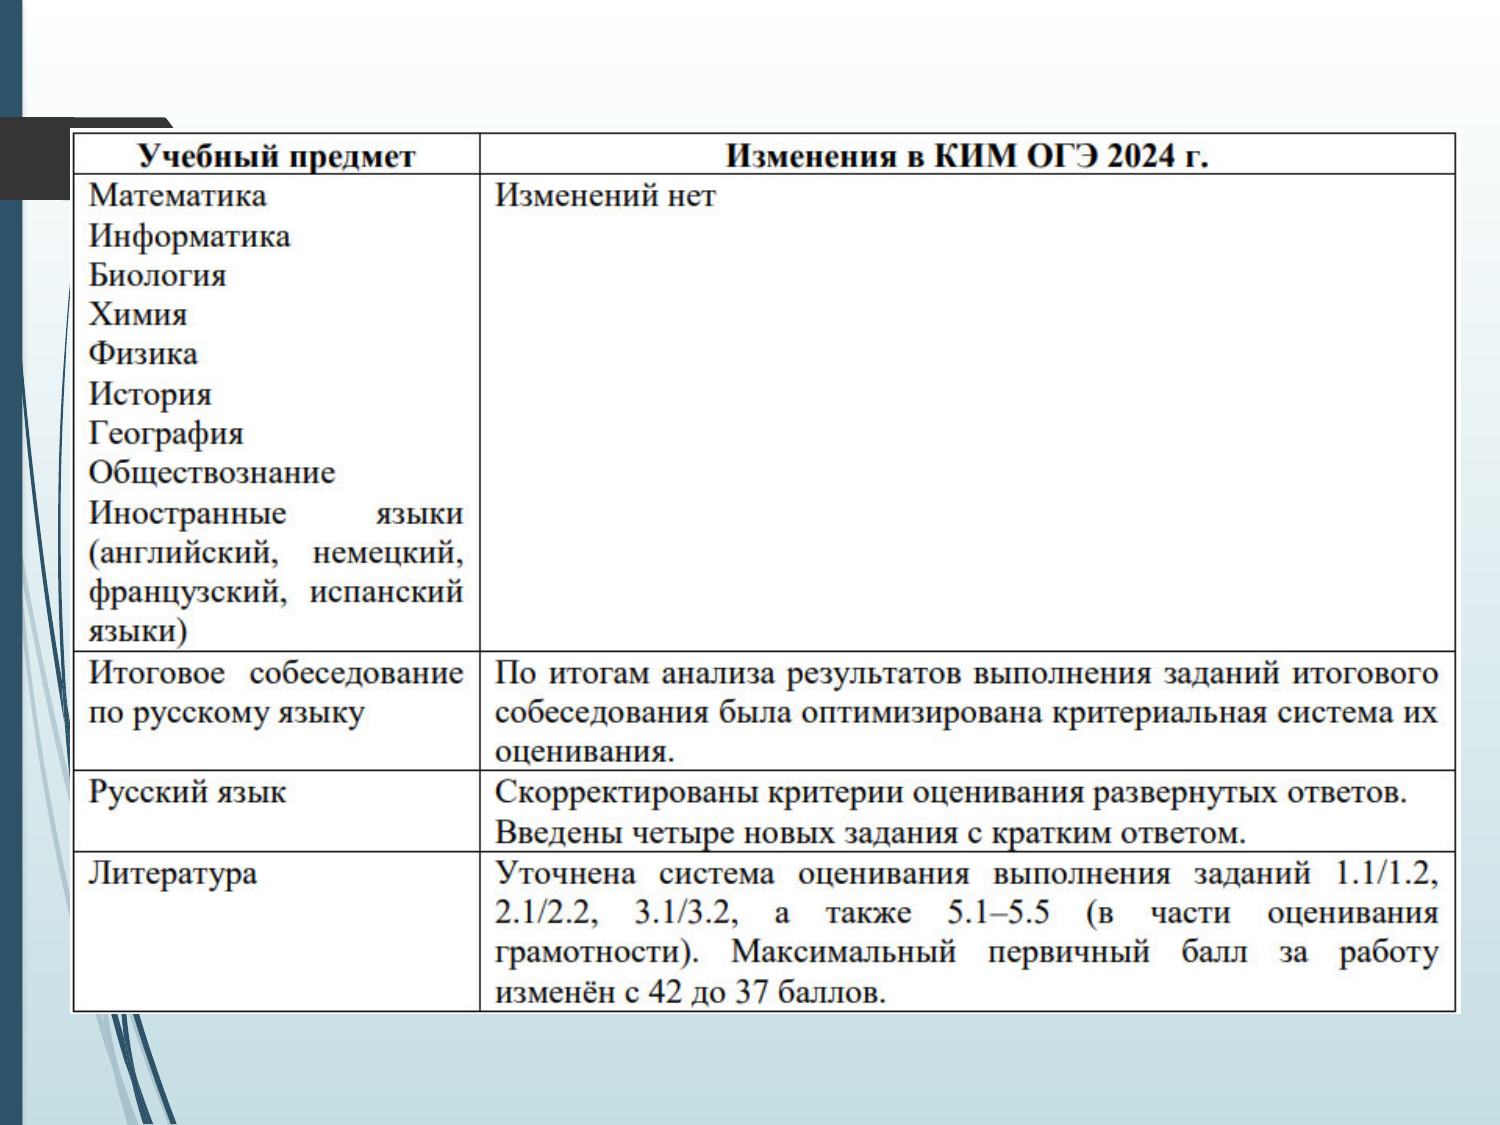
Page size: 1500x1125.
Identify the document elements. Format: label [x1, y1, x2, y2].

picture [70, 128, 1462, 1014]
